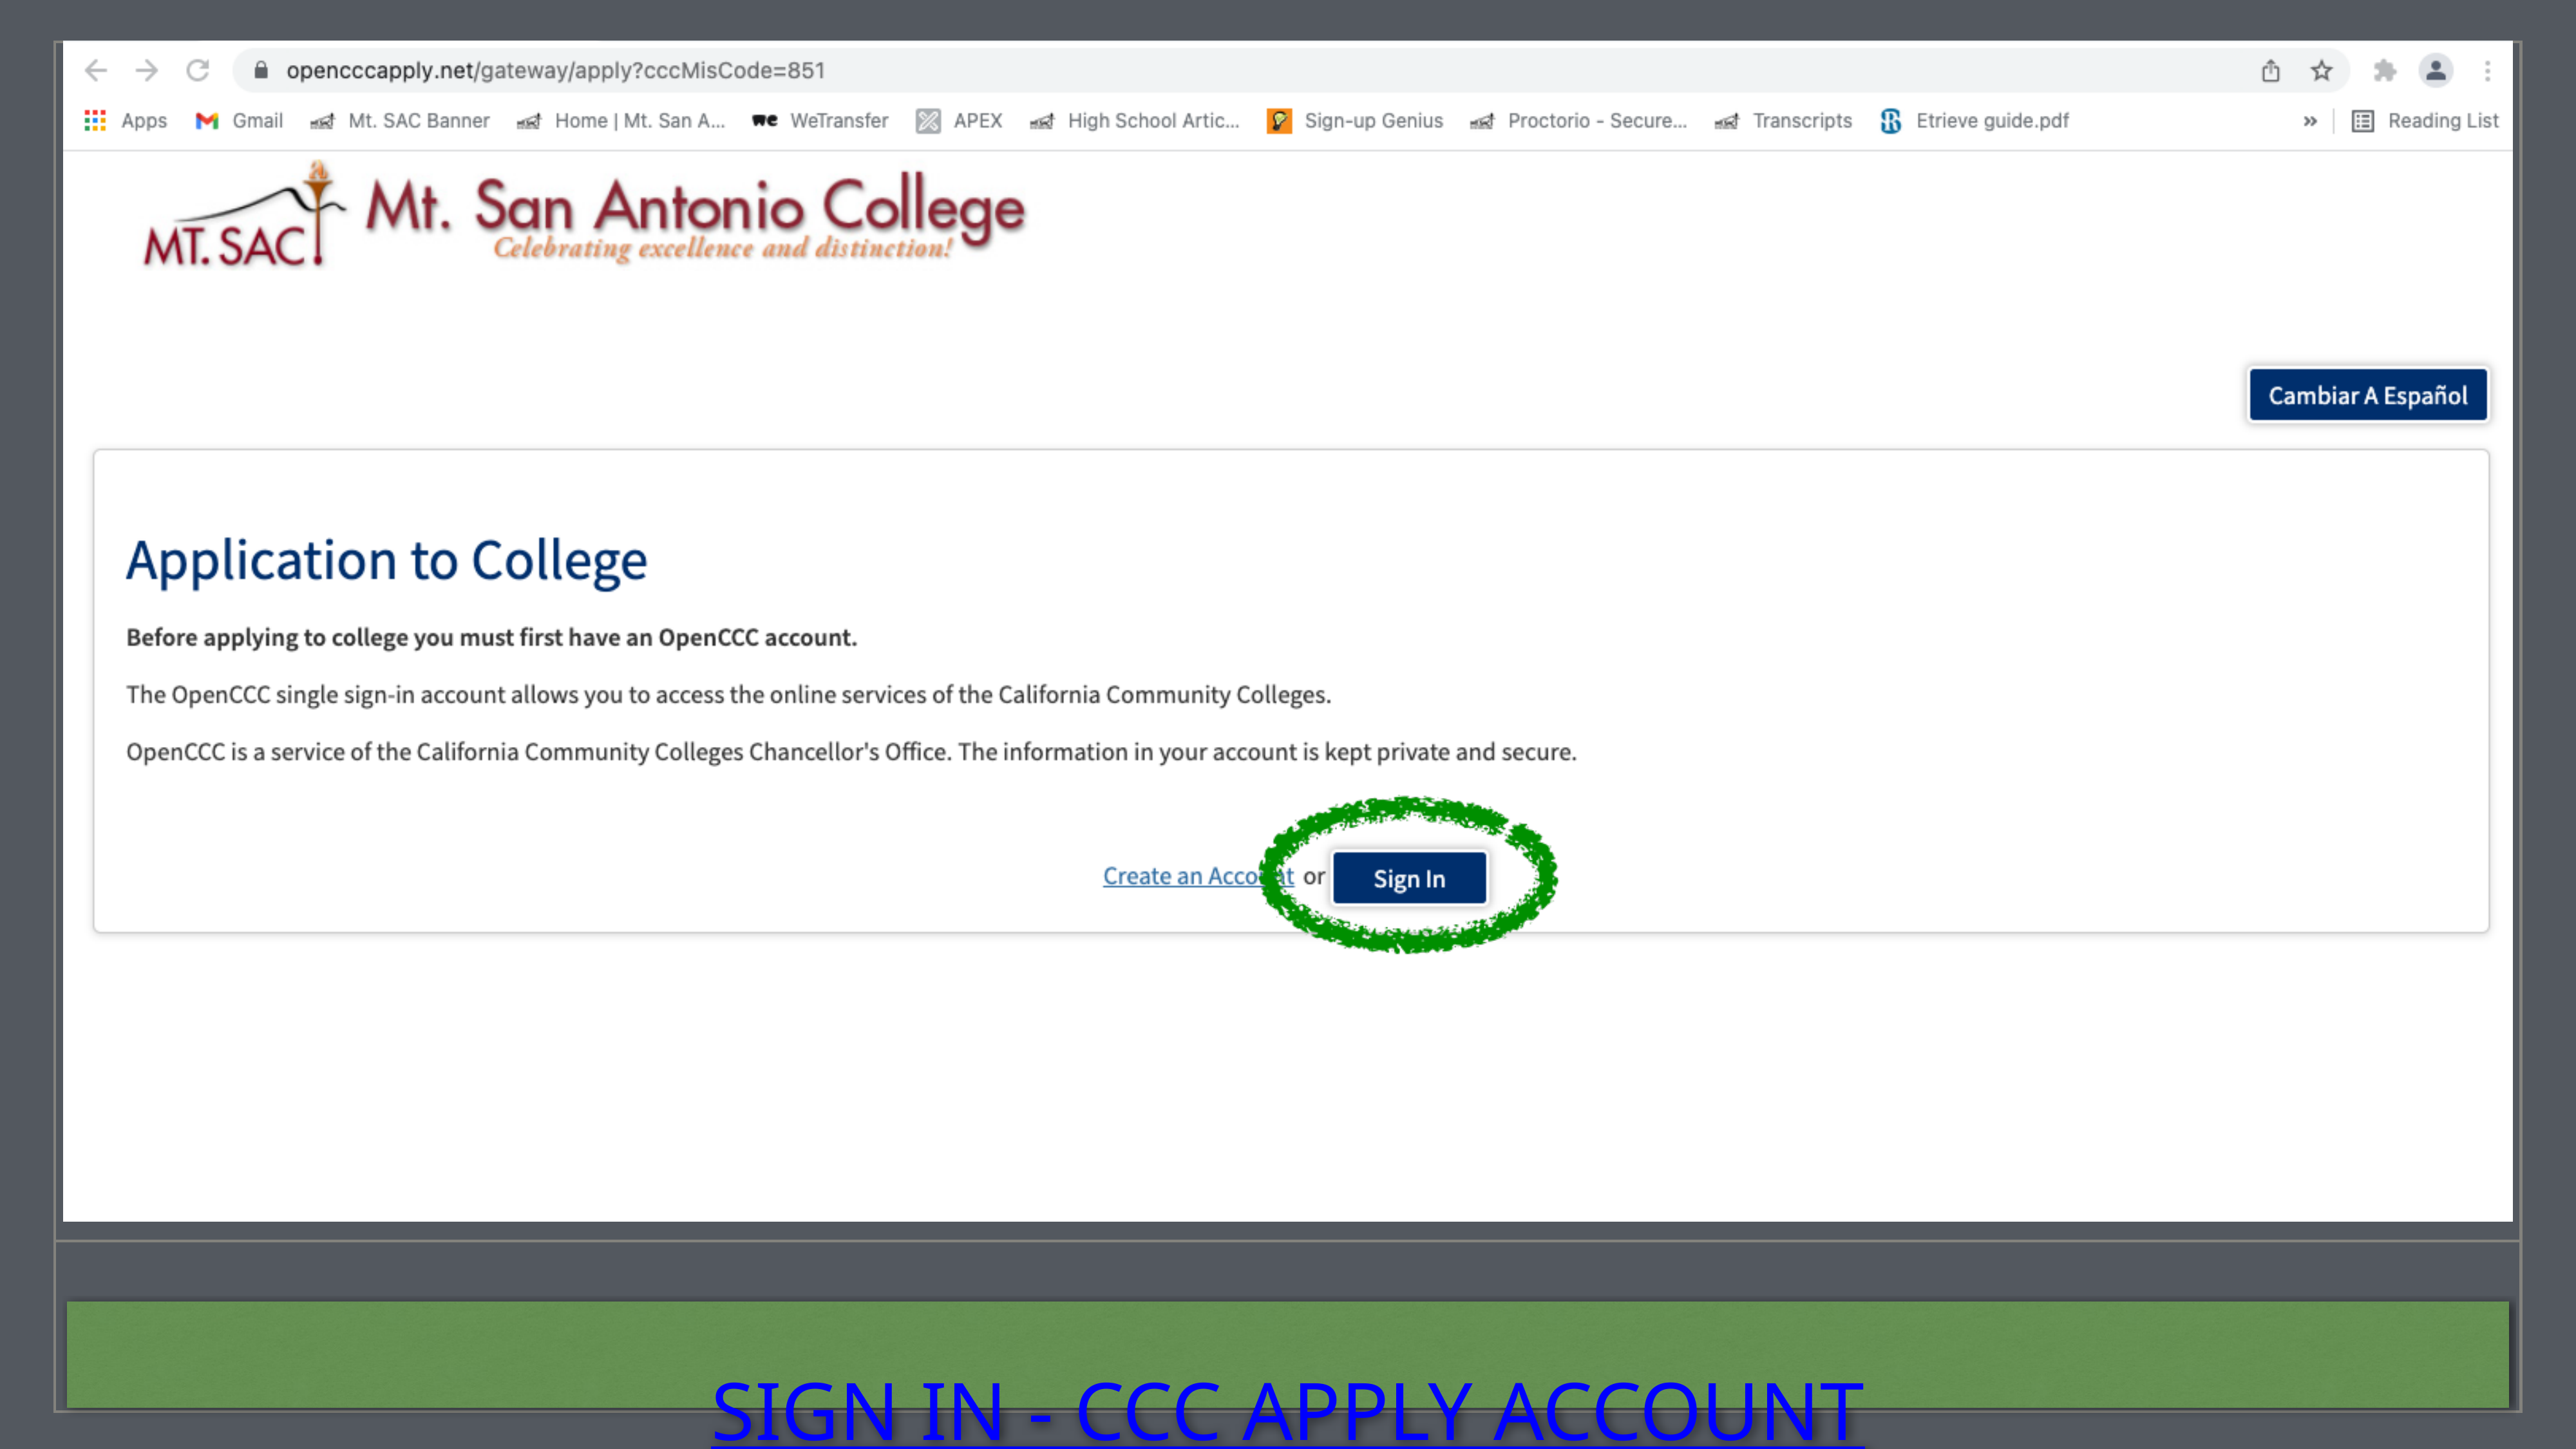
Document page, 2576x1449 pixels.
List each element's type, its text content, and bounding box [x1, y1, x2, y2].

picture [62, 41, 2514, 1222]
list Sign in - CCC Apply Account [66, 1301, 2510, 1408]
